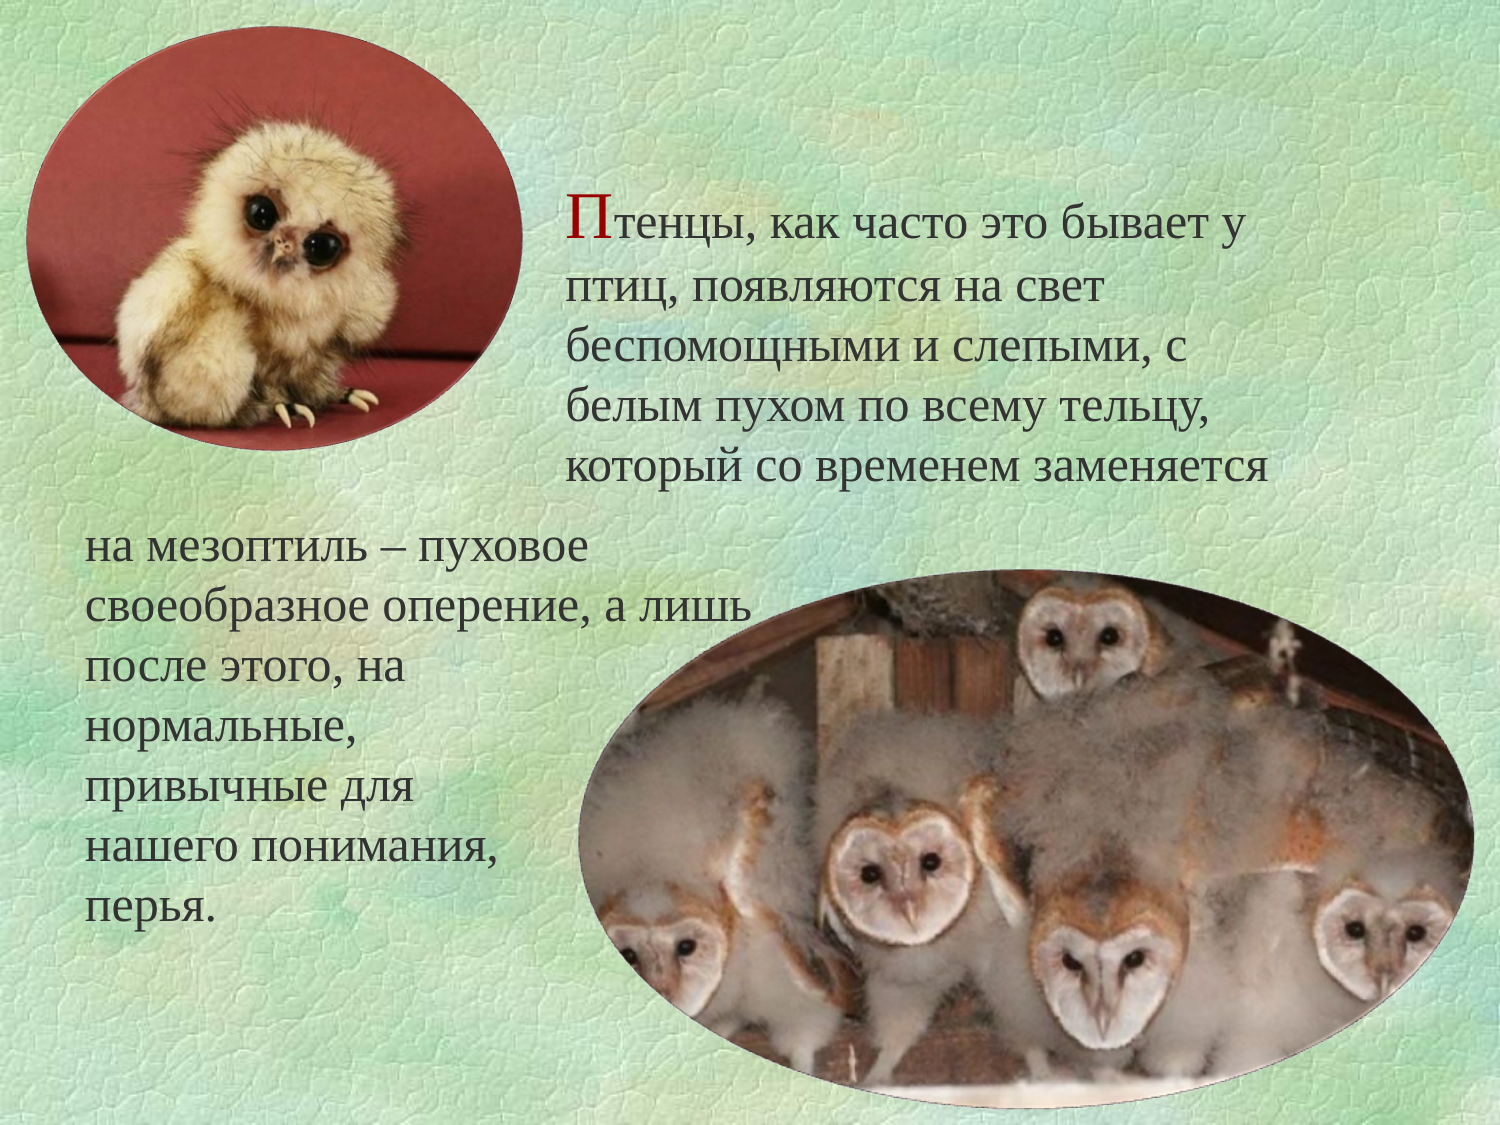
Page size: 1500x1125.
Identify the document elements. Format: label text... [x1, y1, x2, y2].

text_box Птенцы, как часто это бывает у птиц, появляются на свет беспомощными и слепыми, с белым пухом по всему тельцу, который со временем заменяется [550, 163, 1301, 499]
text_box на мезоптиль – пуховое своеобразное оперение, а лишь после этого, на нормальные, привычные для нашего понимания, перья. [70, 503, 821, 939]
picture [0, 0, 1500, 1125]
